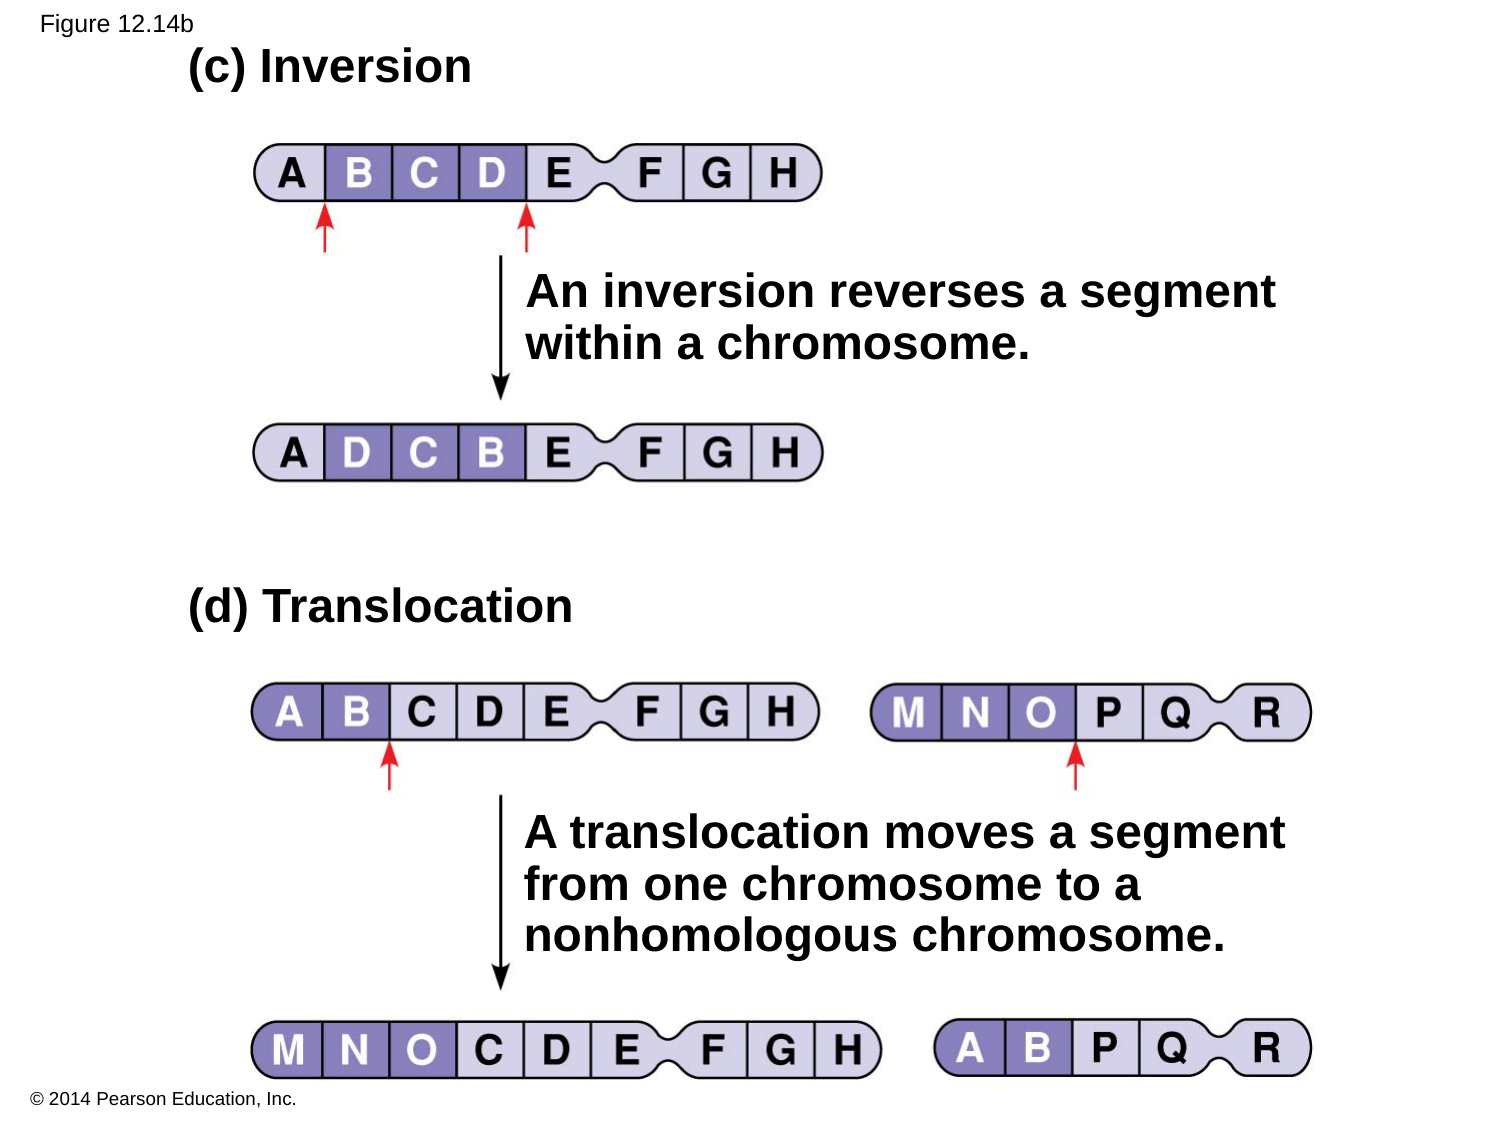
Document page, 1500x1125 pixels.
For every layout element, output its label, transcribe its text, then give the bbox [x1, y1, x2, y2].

picture [178, 32, 1322, 1085]
title Figure 12.14b [24, 0, 350, 50]
